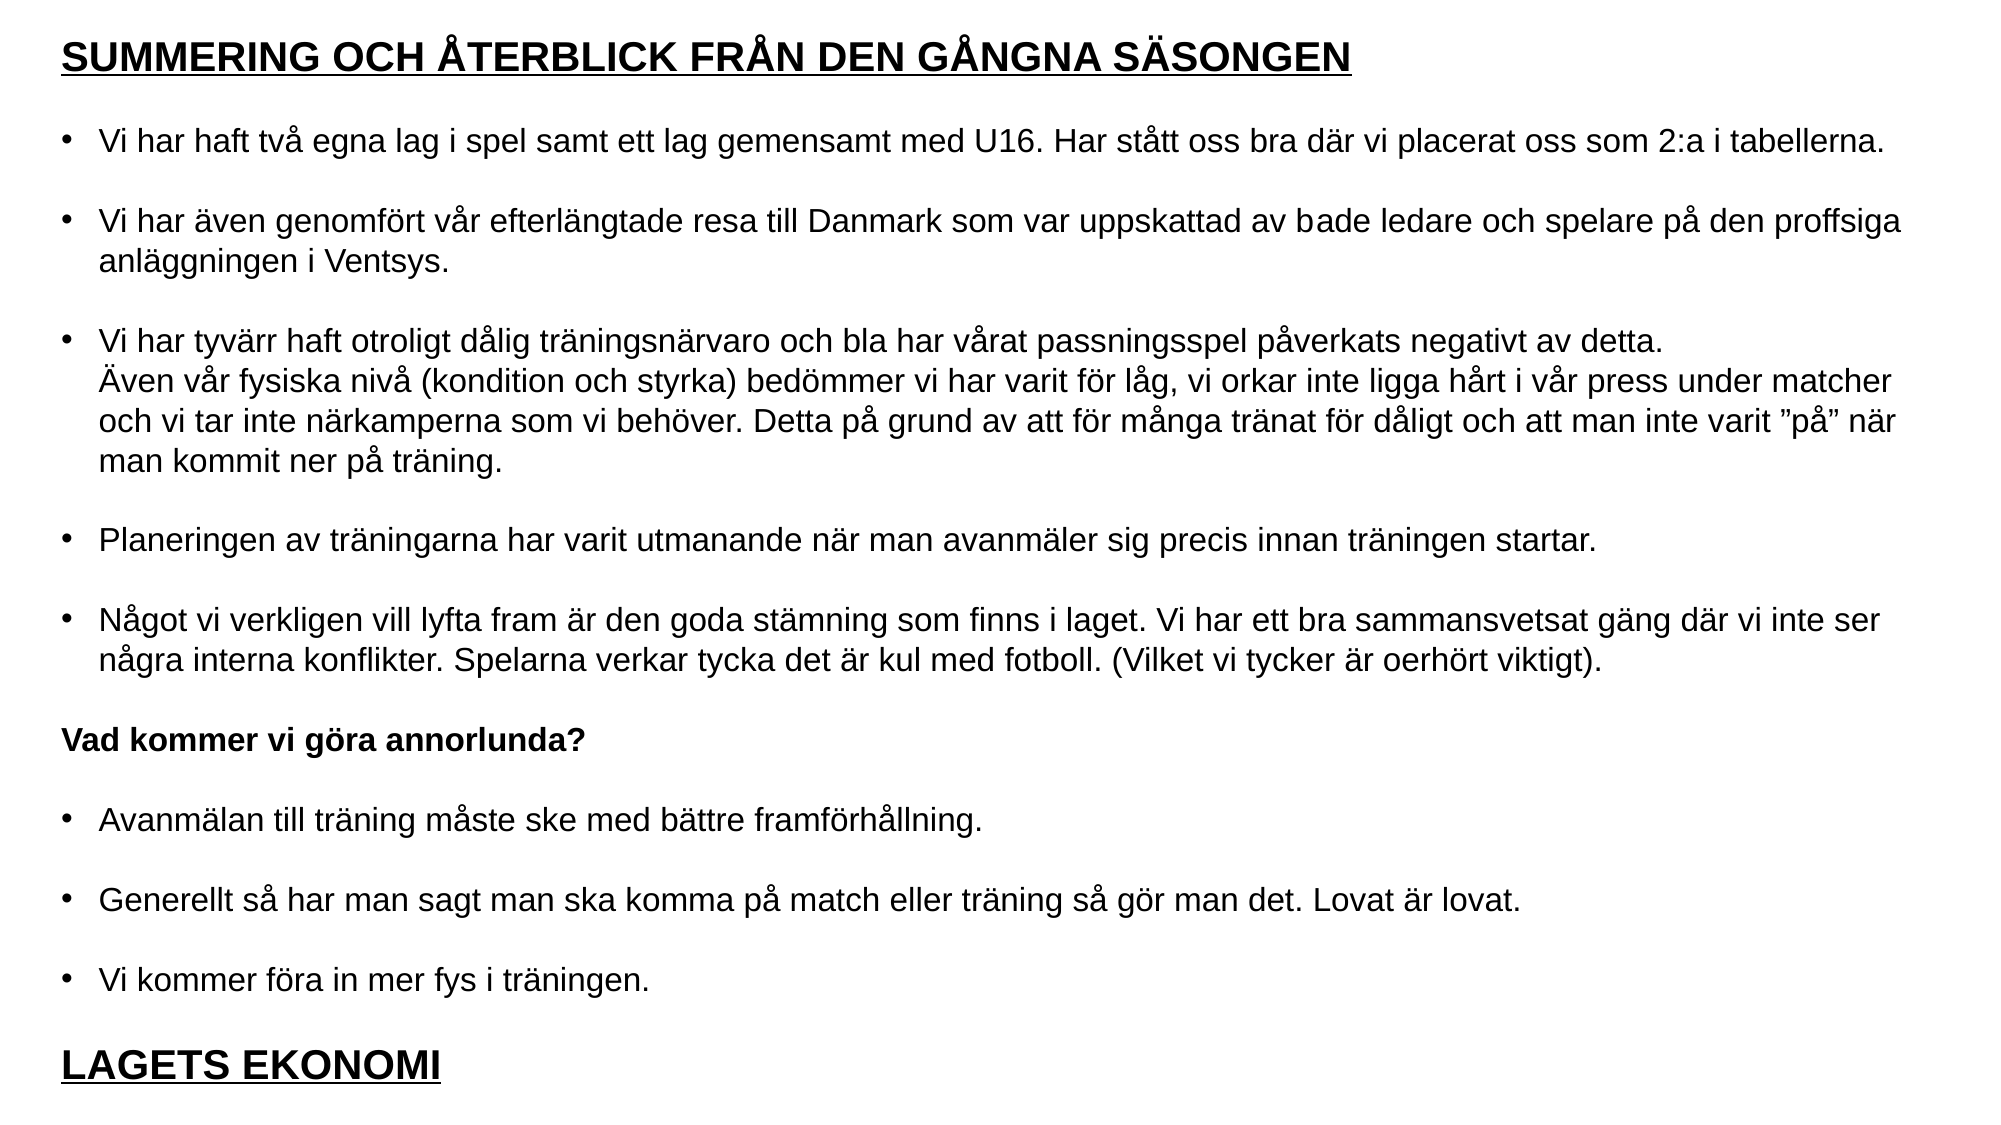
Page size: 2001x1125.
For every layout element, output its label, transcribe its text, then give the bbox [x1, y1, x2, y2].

list SUMMERING OCH ÅTERBLICK FRÅN DEN GÅNGNA SÄSONGEN Vi har haft två egna lag i spel samt ett lag gemensamt med U16. Har stått oss bra där vi placerat oss som 2:a i tabellerna. Vi har även genomfört vår efterlängtade resa till Danmark som var uppskattad av bade ledare och spelare på den proffsiga anläggningen i Ventsys. Vi har tyvärr haft otroligt dålig träningsnärvaro och bla har vårat passningsspel påverkats negativt av detta. Även vår fysiska nivå (kondition och styrka) bedömmer vi har varit för låg, vi orkar inte ligga hårt i vår press under matcher och vi tar inte närkamperna som vi behöver. Detta på grund av att för många tränat för dåligt och att man inte varit ”på” när man kommit ner på träning. Planeringen av träningarna har varit utmanande när man avanmäler sig precis innan träningen startar. Något vi verkligen vill lyfta fram är den goda stämning som finns i laget. Vi har ett bra sammansvetsat gäng där vi inte ser några interna konflikter. Spelarna verkar tycka det är kul med fotboll. (Vilket vi tycker är oerhört viktigt). Vad kommer vi göra annorlunda? Avanmälan till träning måste ske med bättre framförhållning. Generellt så har man sagt man ska komma på match eller träning så gör man det. Lovat är lovat. Vi kommer föra in mer fys i träningen. LAGETS EKONOMI [46, 21, 1954, 1096]
